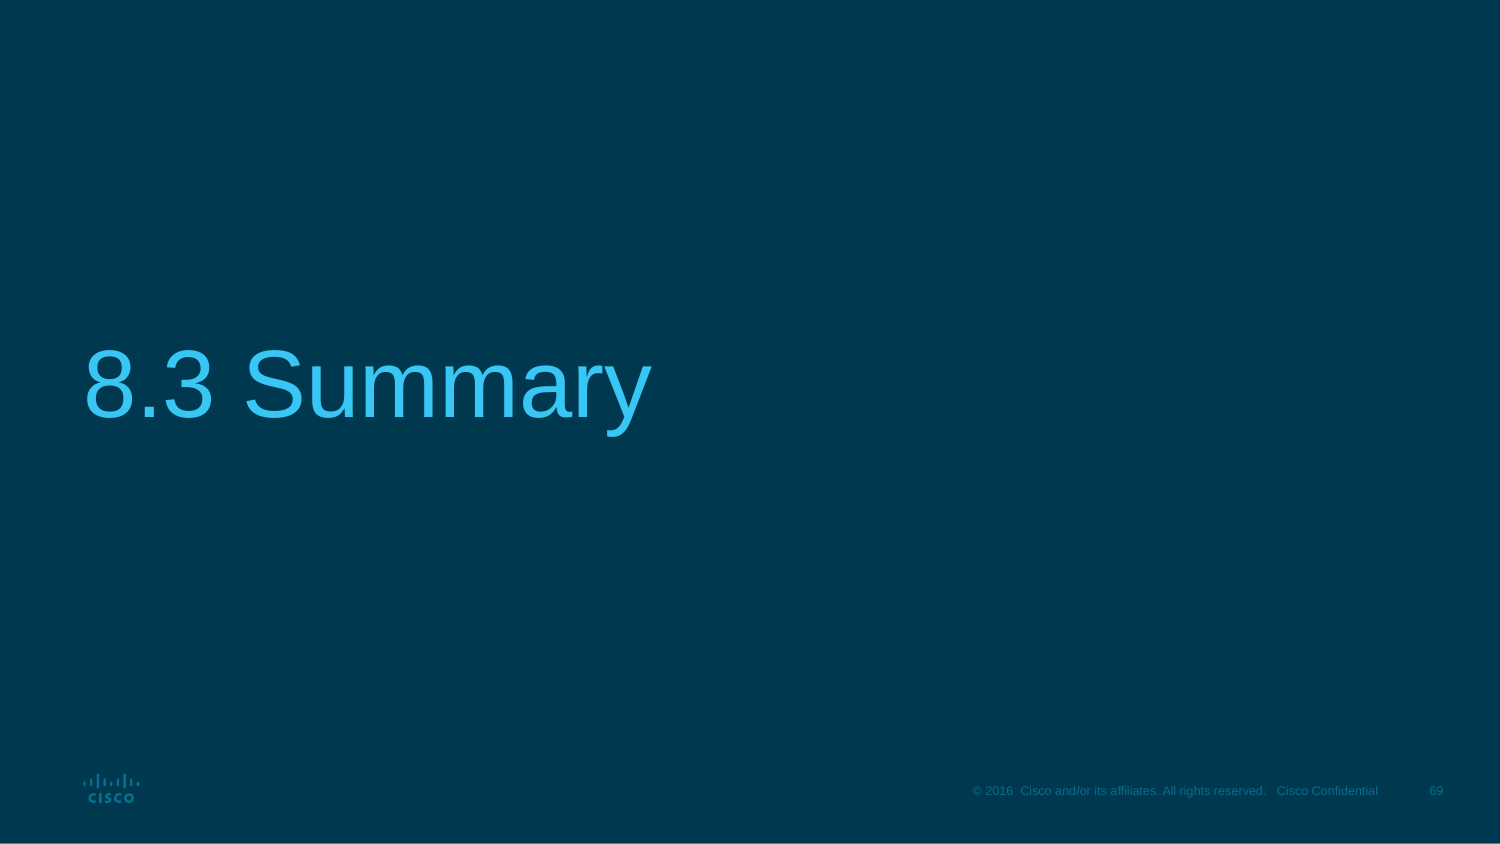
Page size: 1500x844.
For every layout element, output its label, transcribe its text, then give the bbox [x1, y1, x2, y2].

title 8.3 Summary [68, 150, 1315, 446]
